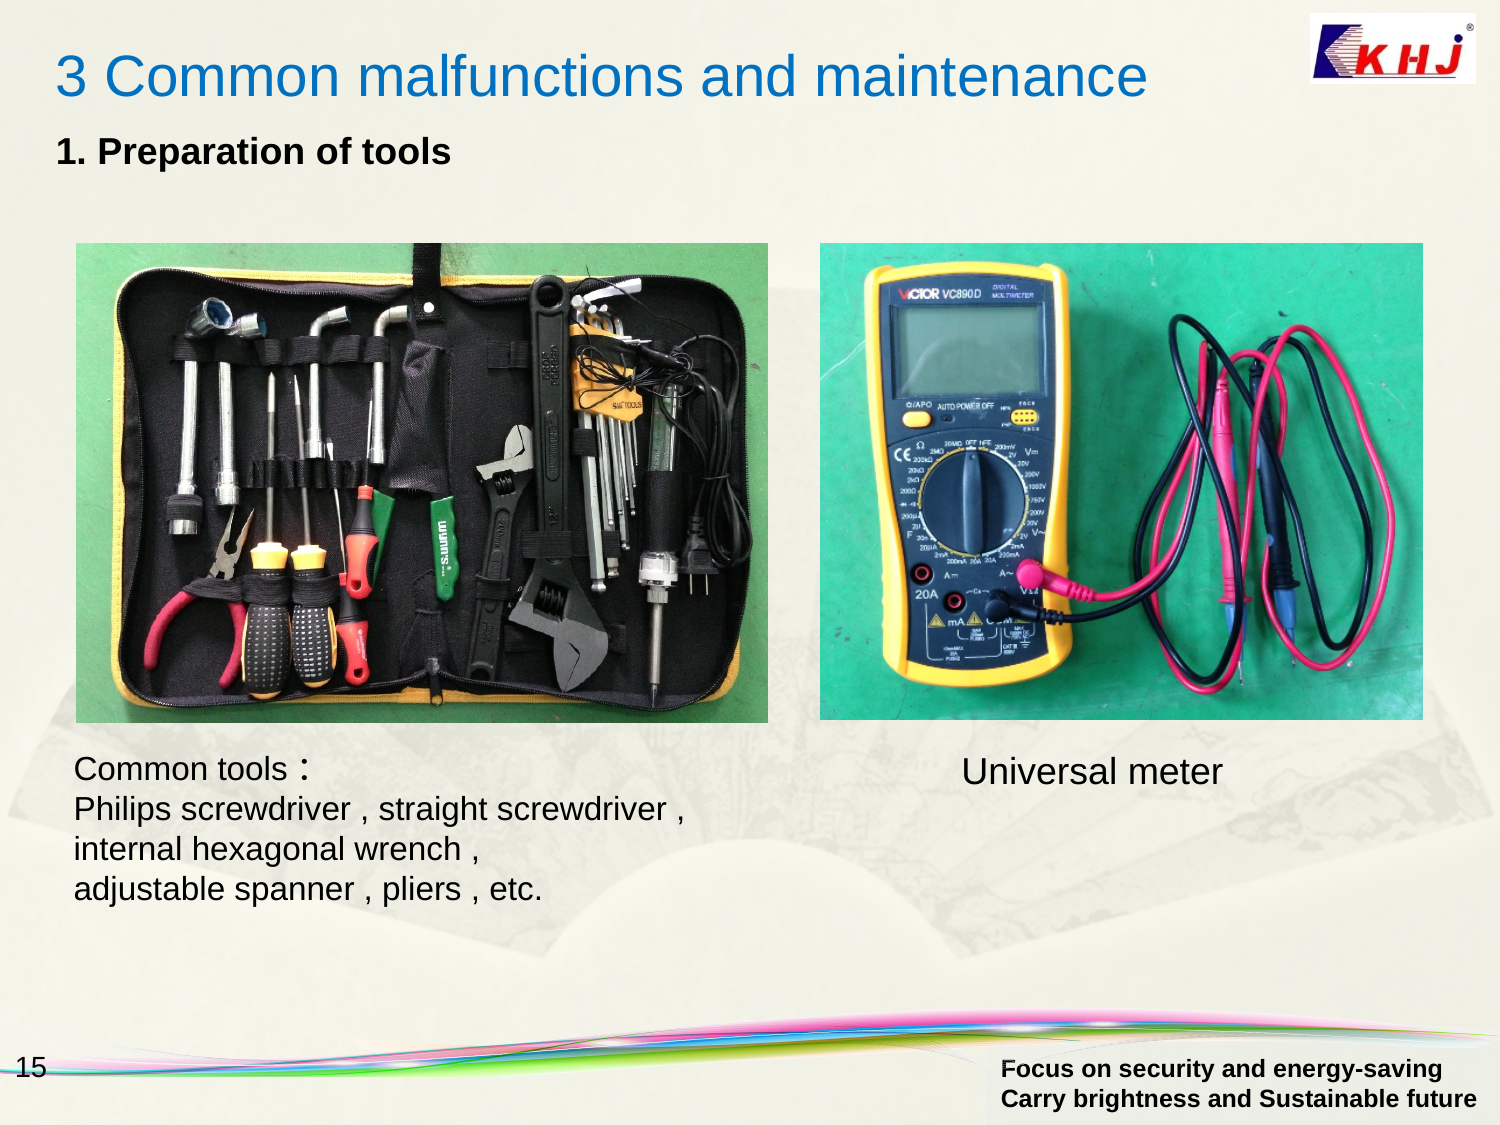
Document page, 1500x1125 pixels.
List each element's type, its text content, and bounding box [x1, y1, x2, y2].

slide_number 14 [0, 1040, 150, 1088]
picture [820, 243, 1424, 721]
text_box Common tools： Philips screwdriver , straight screwdriver , internal hexagonal wrench , adjustable spanner , pliers , etc. [58, 739, 786, 914]
picture [76, 242, 768, 724]
text_box 1. Preparation of tools [41, 119, 1390, 180]
picture [0, 1005, 1500, 1077]
picture [1310, 13, 1476, 84]
text_box Universal meter [946, 739, 1239, 800]
